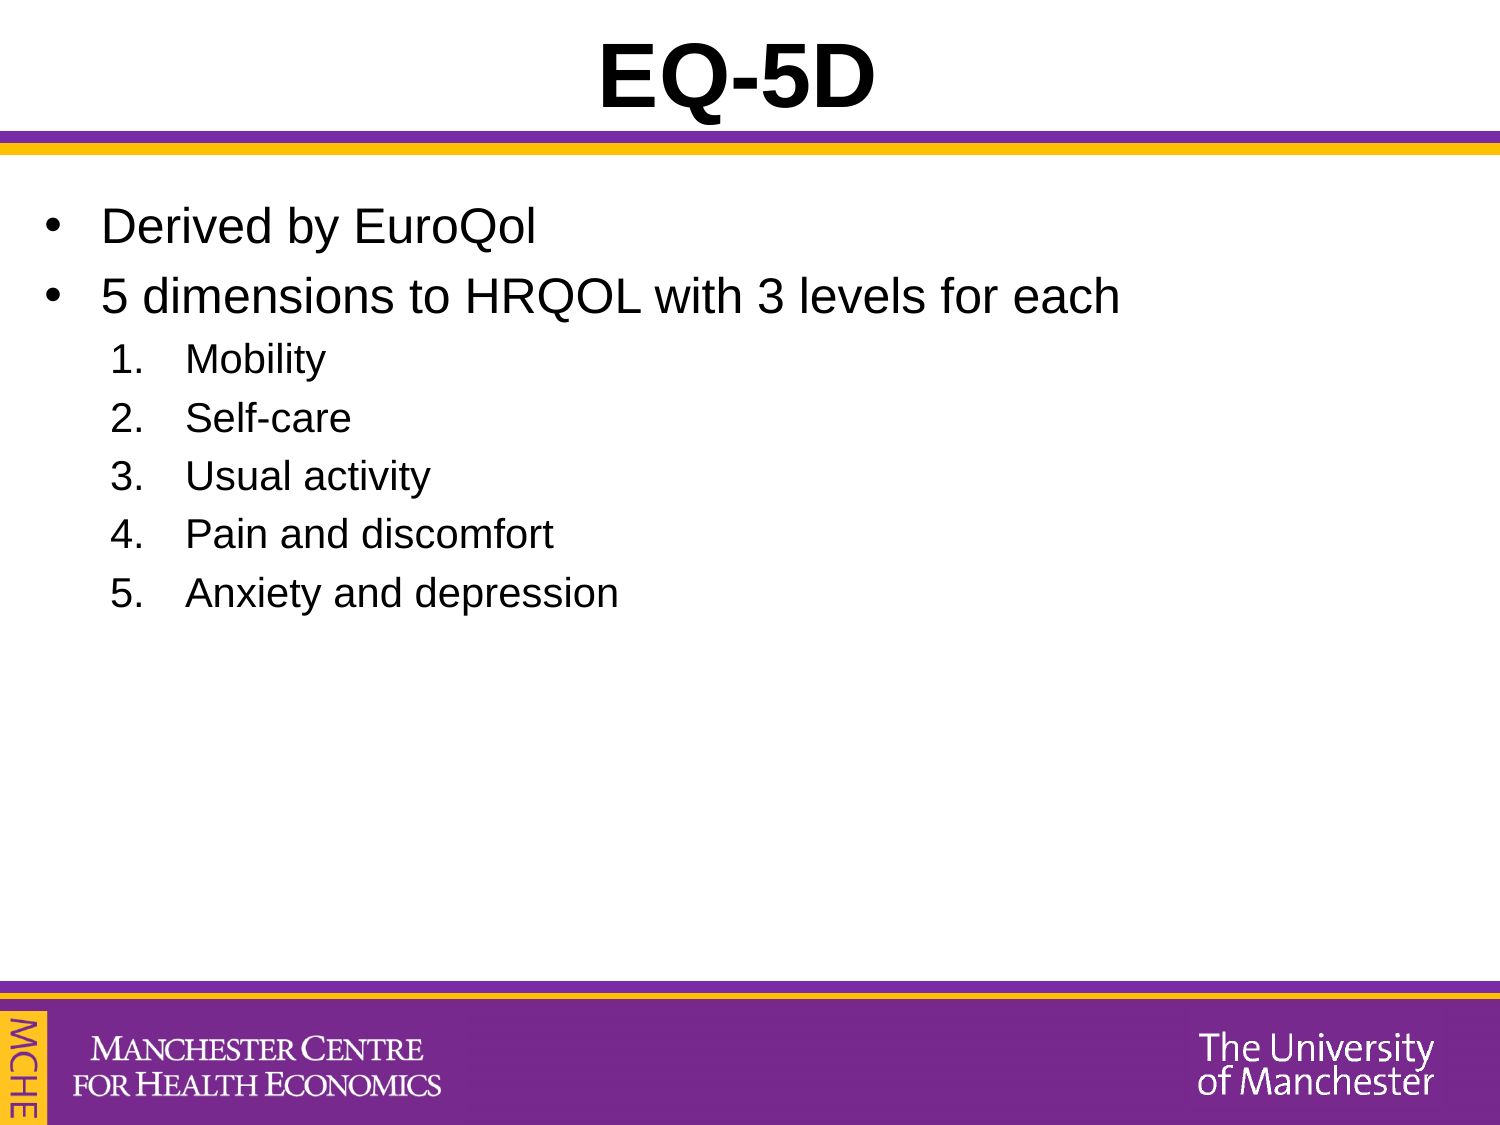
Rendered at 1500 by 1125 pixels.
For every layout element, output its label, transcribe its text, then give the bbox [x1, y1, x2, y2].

title EQ-5D [29, 30, 1448, 112]
list Derived by EuroQol 5 dimensions to HRQOL with 3 levels for each Mobility Self-care Usual activity Pain and discomfort Anxiety and depression [29, 185, 1471, 929]
picture [0, 999, 1500, 1125]
